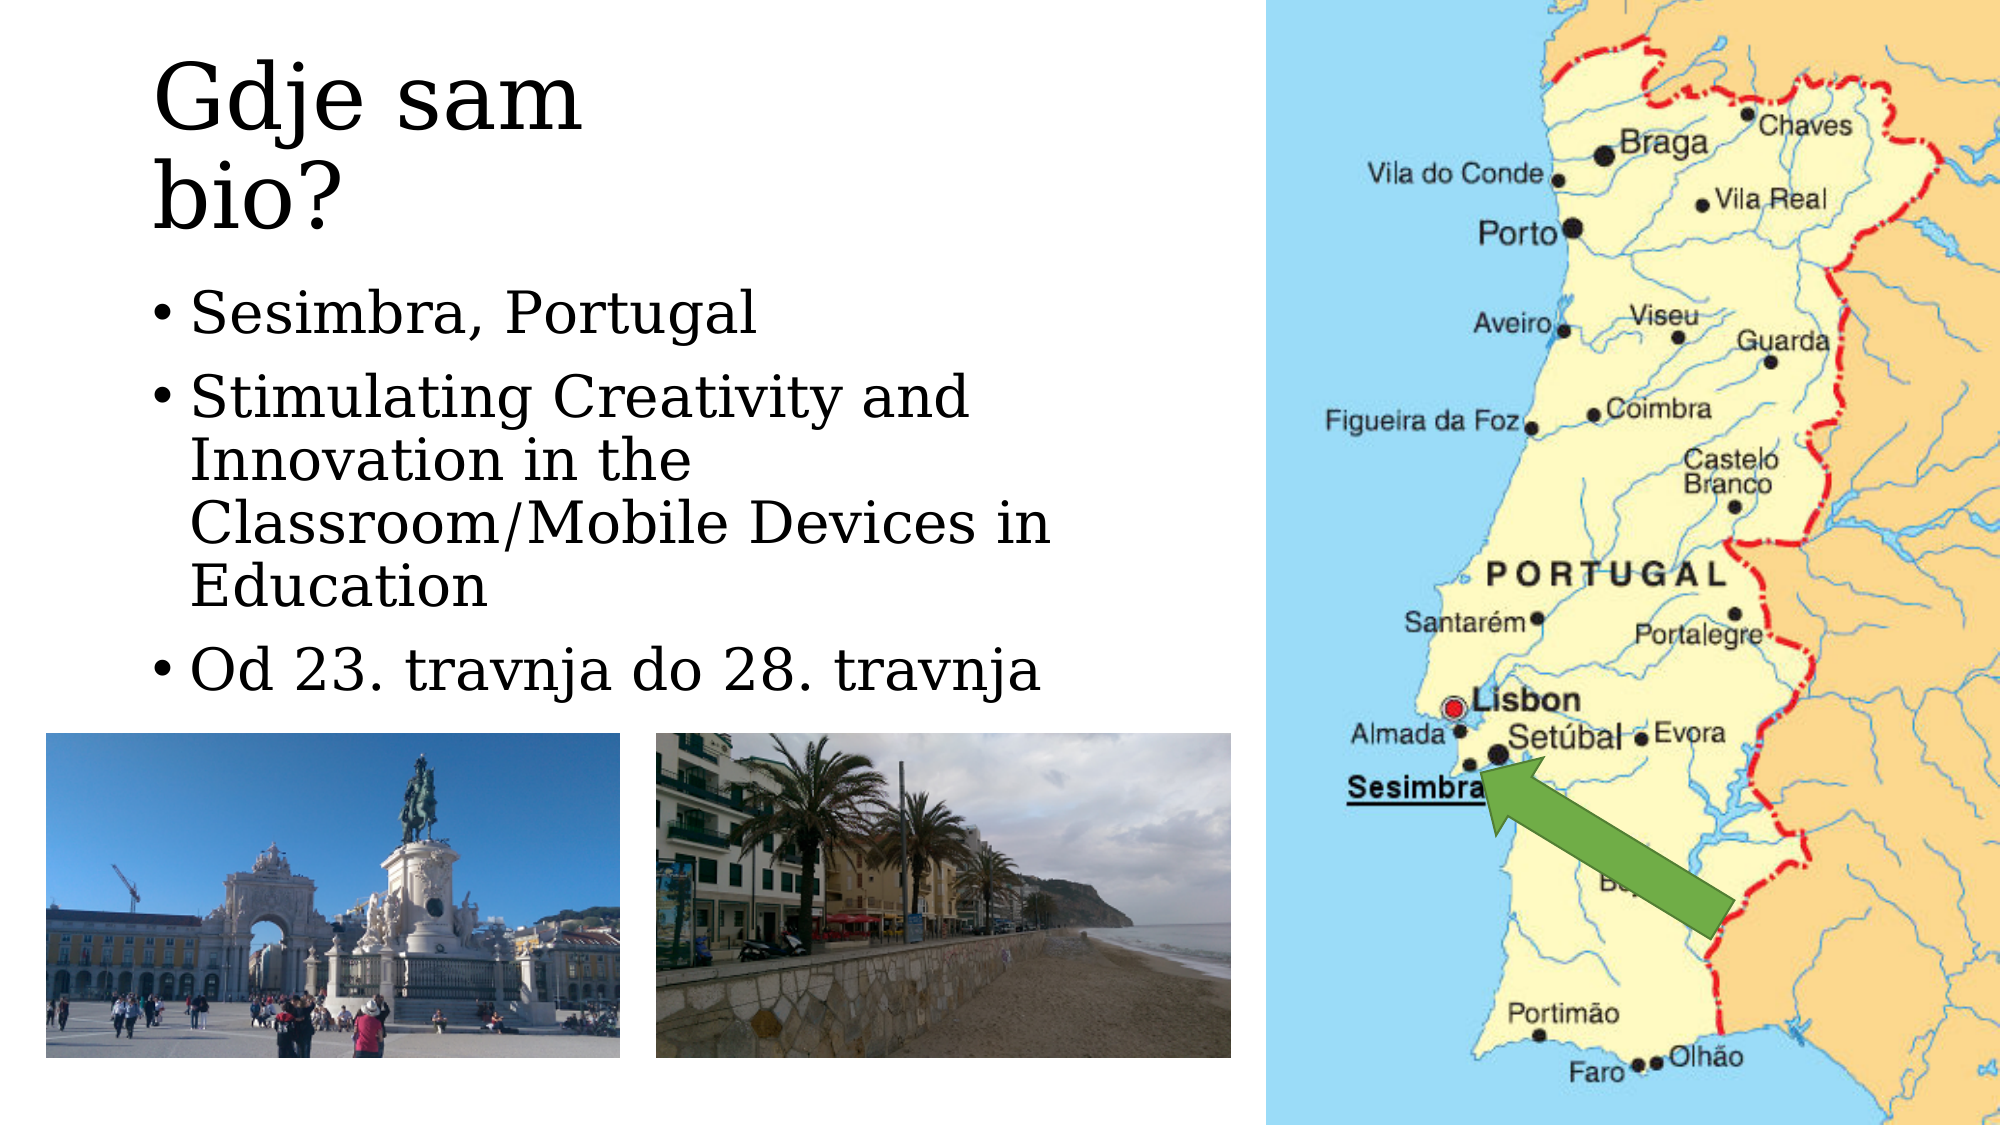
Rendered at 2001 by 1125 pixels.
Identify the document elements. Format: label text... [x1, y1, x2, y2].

list Sesimbra, Portugal Stimulating Creativity and Innovation in the Classroom/Mobile Devices in Education Od 23. travnja do 28. travnja [137, 275, 1231, 990]
picture [1266, 0, 2000, 1125]
picture [46, 733, 620, 1058]
title Gdje sam bio? [137, 40, 799, 259]
picture [656, 733, 1231, 1058]
